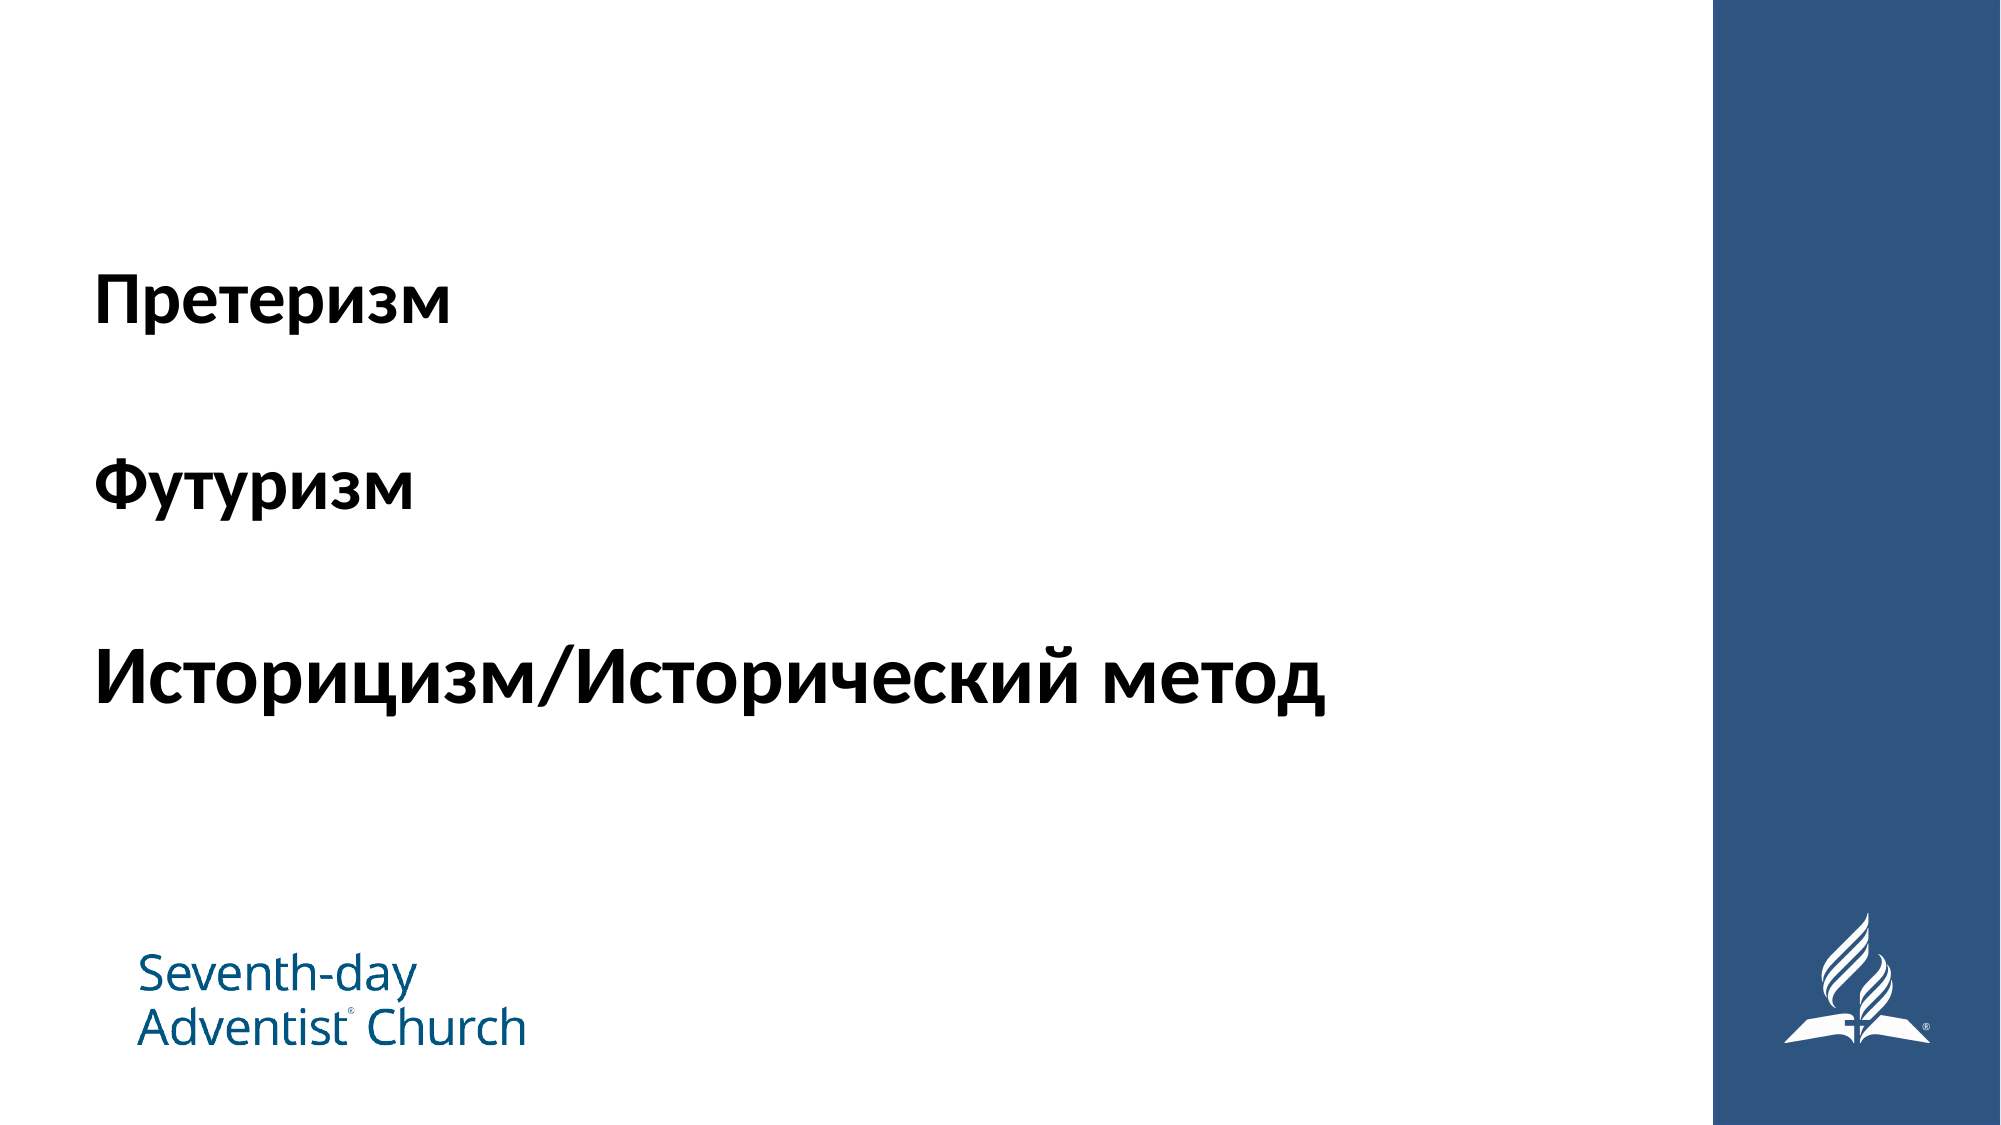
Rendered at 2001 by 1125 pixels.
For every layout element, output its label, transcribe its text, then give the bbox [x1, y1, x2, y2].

text_box Историцизм/Исторический метод [79, 612, 1553, 728]
text_box Футуризм [79, 427, 766, 532]
picture [1771, 892, 1943, 1064]
text_box Претеризм [79, 240, 957, 346]
picture [120, 911, 537, 1073]
